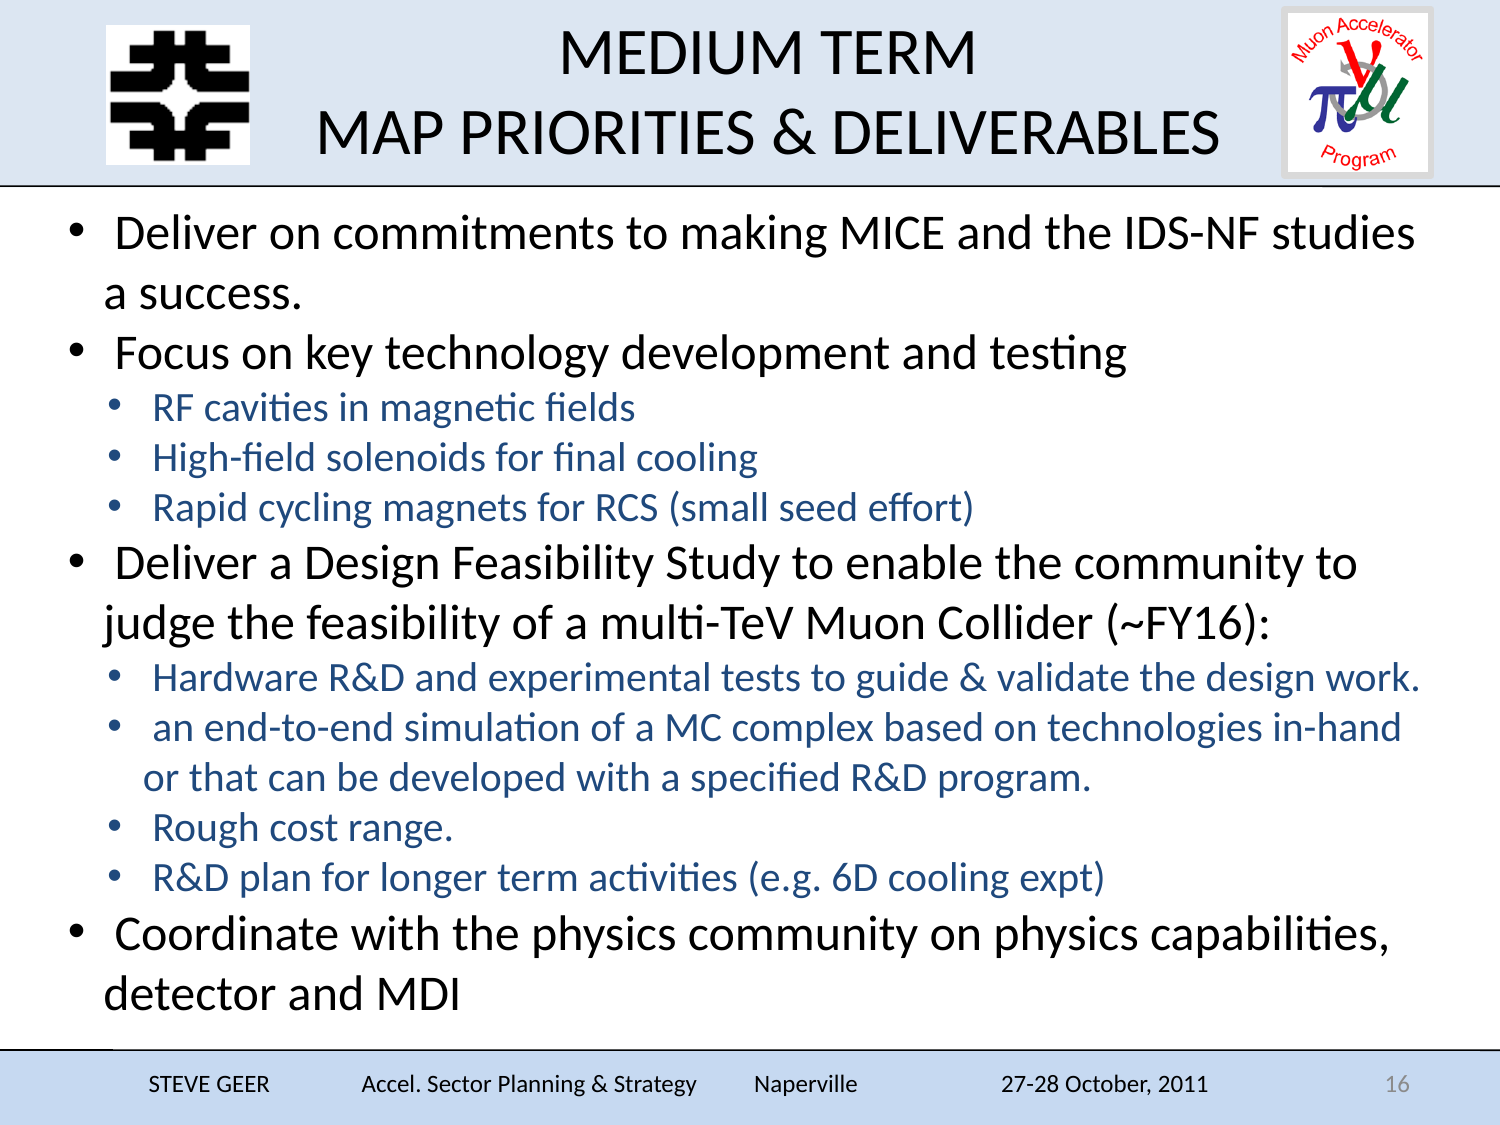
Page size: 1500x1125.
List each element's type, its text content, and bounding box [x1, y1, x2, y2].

text_box Deliver on commitments to making MICE and the IDS-NF studies a success. Focus on key technology development and testing RF cavities in magnetic fields High-field solenoids for final cooling Rapid cycling magnets for RCS (small seed effort) Deliver a Design Feasibility Study to enable the community to judge the feasibility of a multi-TeV Muon Collider (~FY16): Hardware R&D and experimental tests to guide & validate the design work. an end-to-end simulation of a MC complex based on technologies in-hand or that can be developed with a specified R&D program. Rough cost range. R&D plan for longer term activities (e.g. 6D cooling expt) Coordinate with the physics community on physics capabilities, detector and MDI [53, 192, 1464, 1028]
title MEDIUM TERM MAP PRIORITIES & DELIVERABLES [249, 0, 1288, 176]
footer STEVE GEER Accel. Sector Planning & Strategy Naperville 27-28 October, 2011 [72, 1052, 1288, 1113]
picture [1288, 13, 1428, 172]
slide_number 16 [1325, 1052, 1425, 1113]
